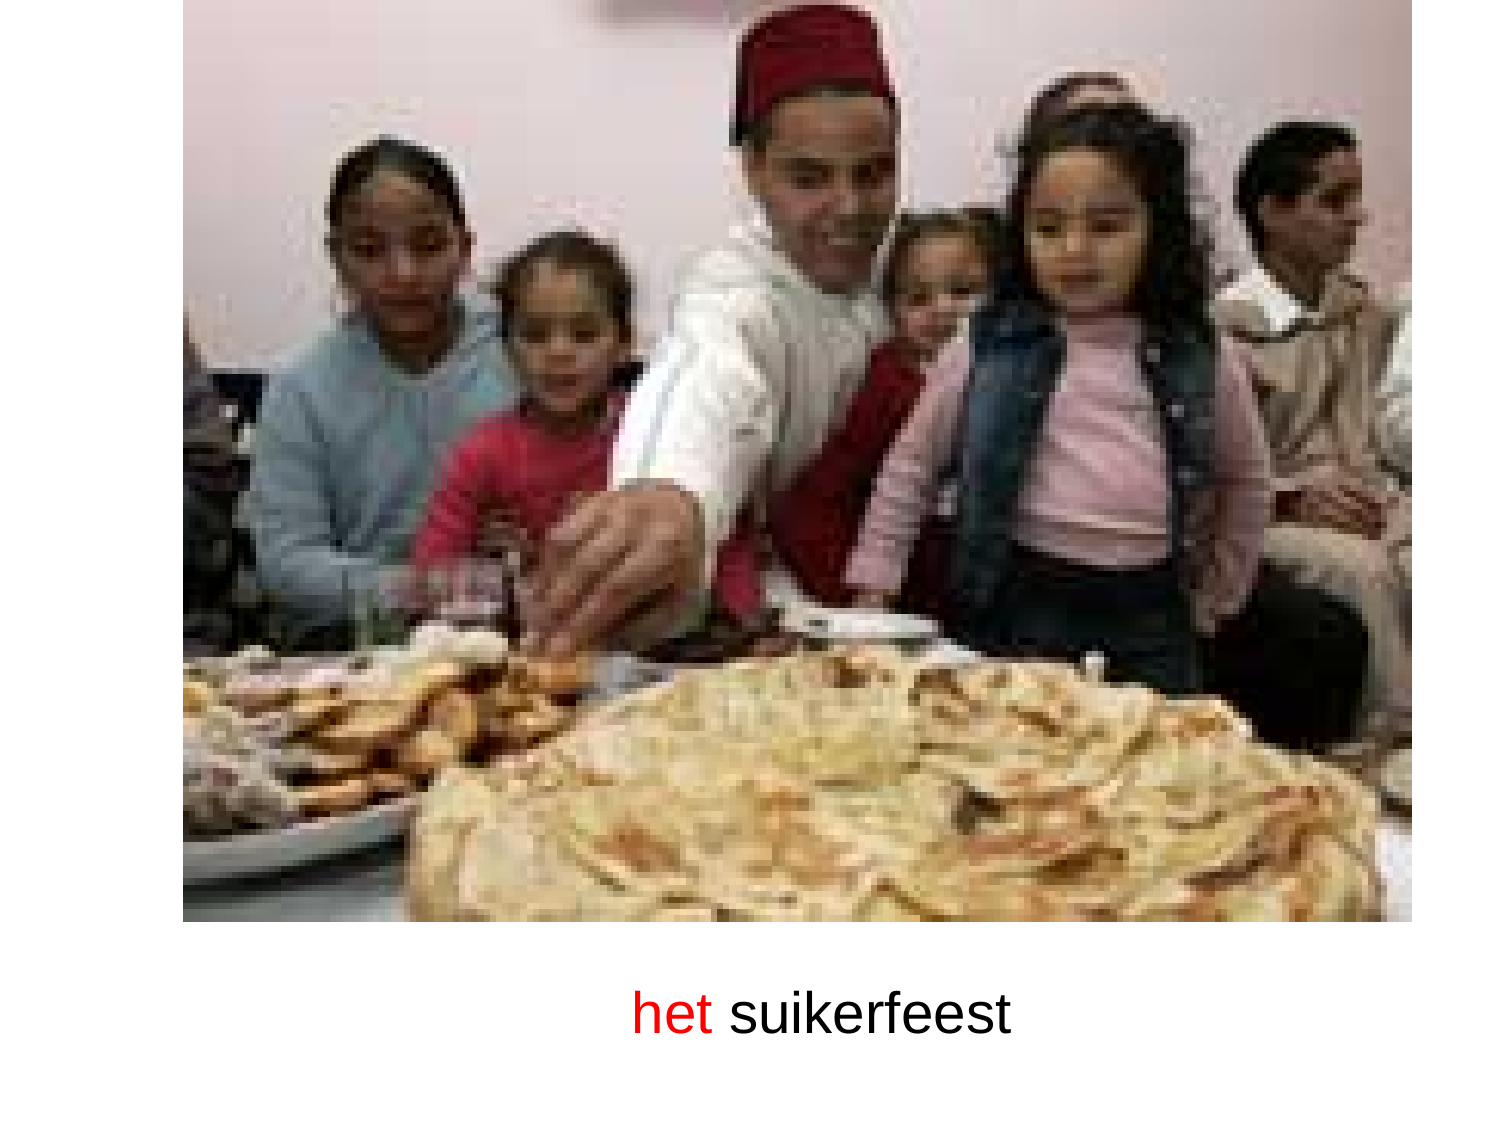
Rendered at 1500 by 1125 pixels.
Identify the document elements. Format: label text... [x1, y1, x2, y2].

picture [182, 0, 1412, 922]
text_box het suikerfeest [616, 967, 1031, 1054]
